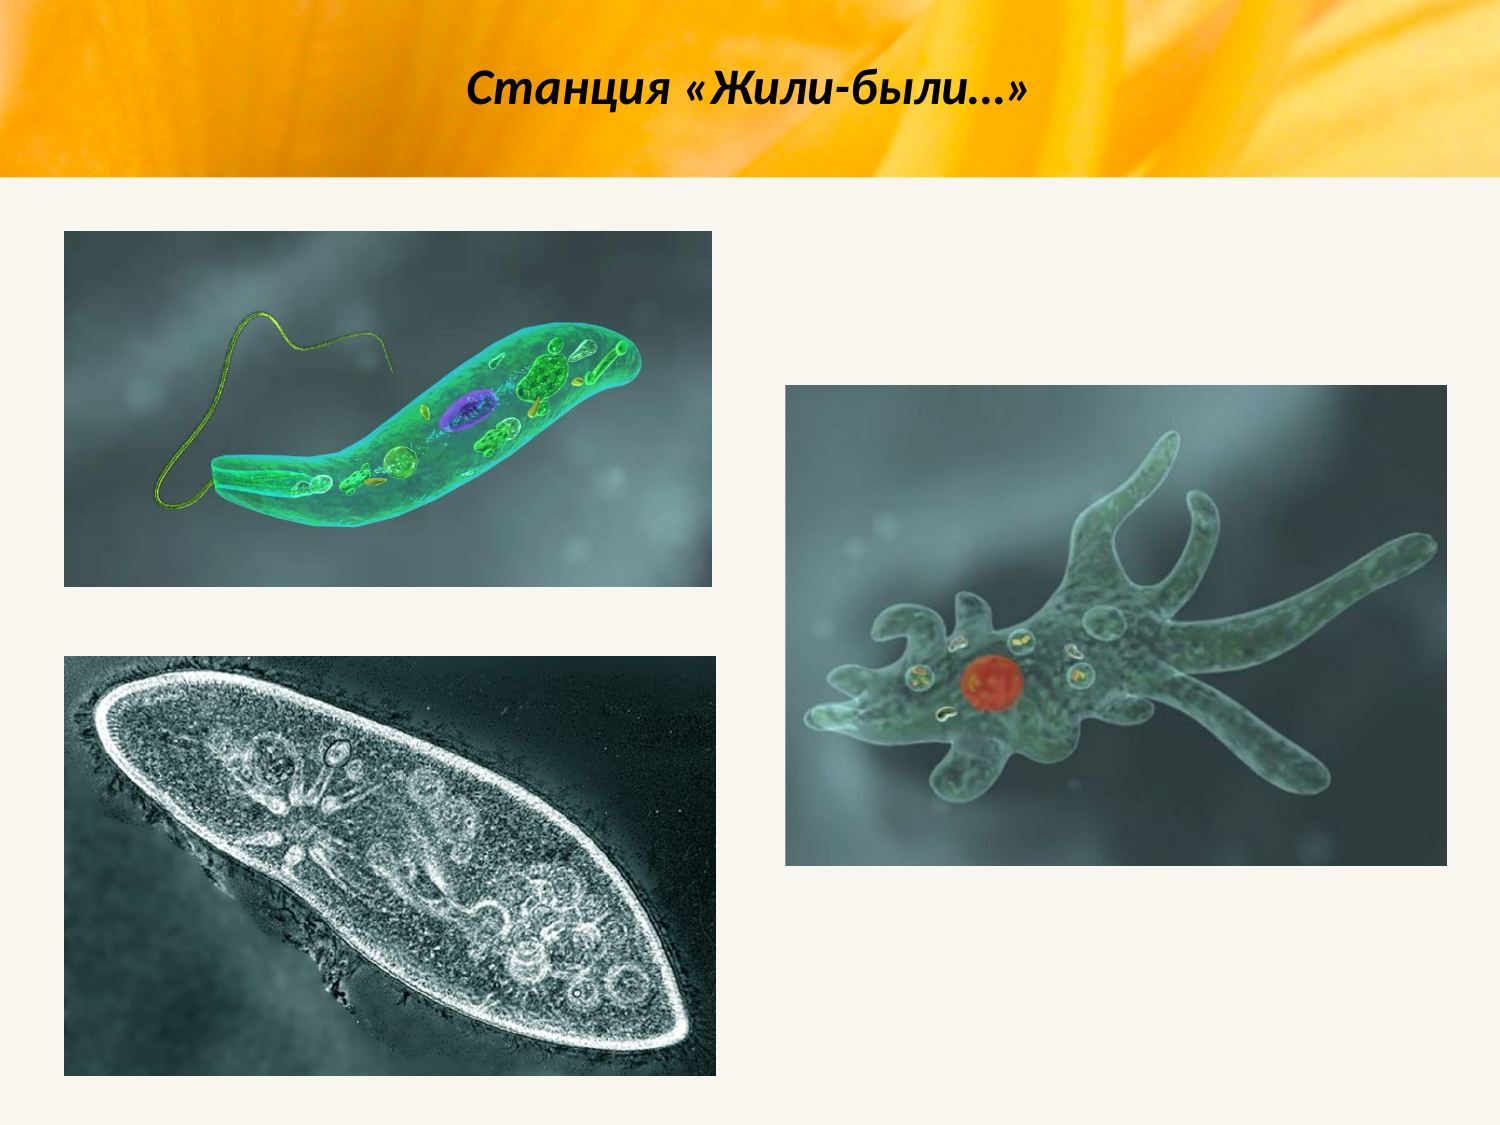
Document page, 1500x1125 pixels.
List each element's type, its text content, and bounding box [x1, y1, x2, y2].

title Станция «Жили-были…» [75, 45, 1425, 185]
picture [0, 0, 1500, 1125]
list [64, 231, 713, 587]
